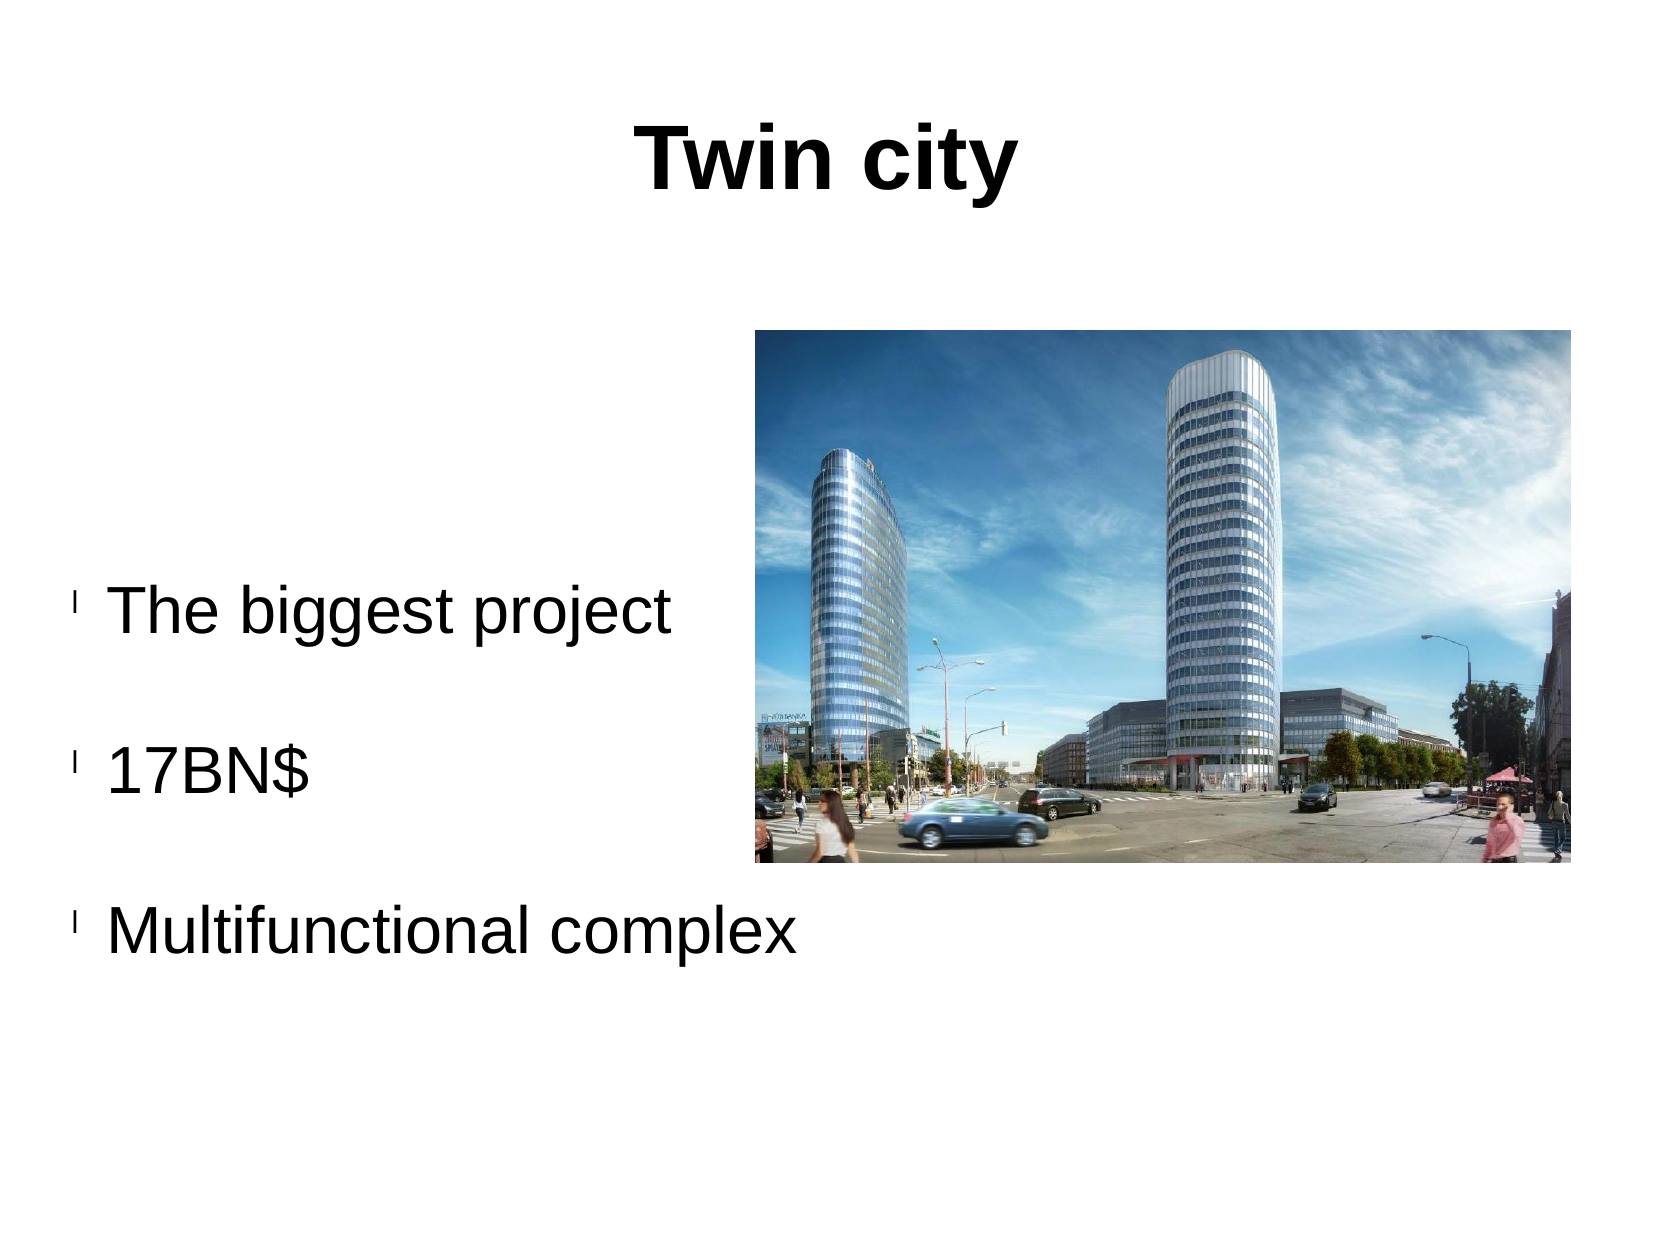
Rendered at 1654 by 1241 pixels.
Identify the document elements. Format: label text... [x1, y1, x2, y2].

picture [755, 330, 1571, 863]
text_box The biggest project 17BN$ Multifunctional complex [70, 566, 1559, 1241]
text_box Twin city [82, 49, 1571, 257]
